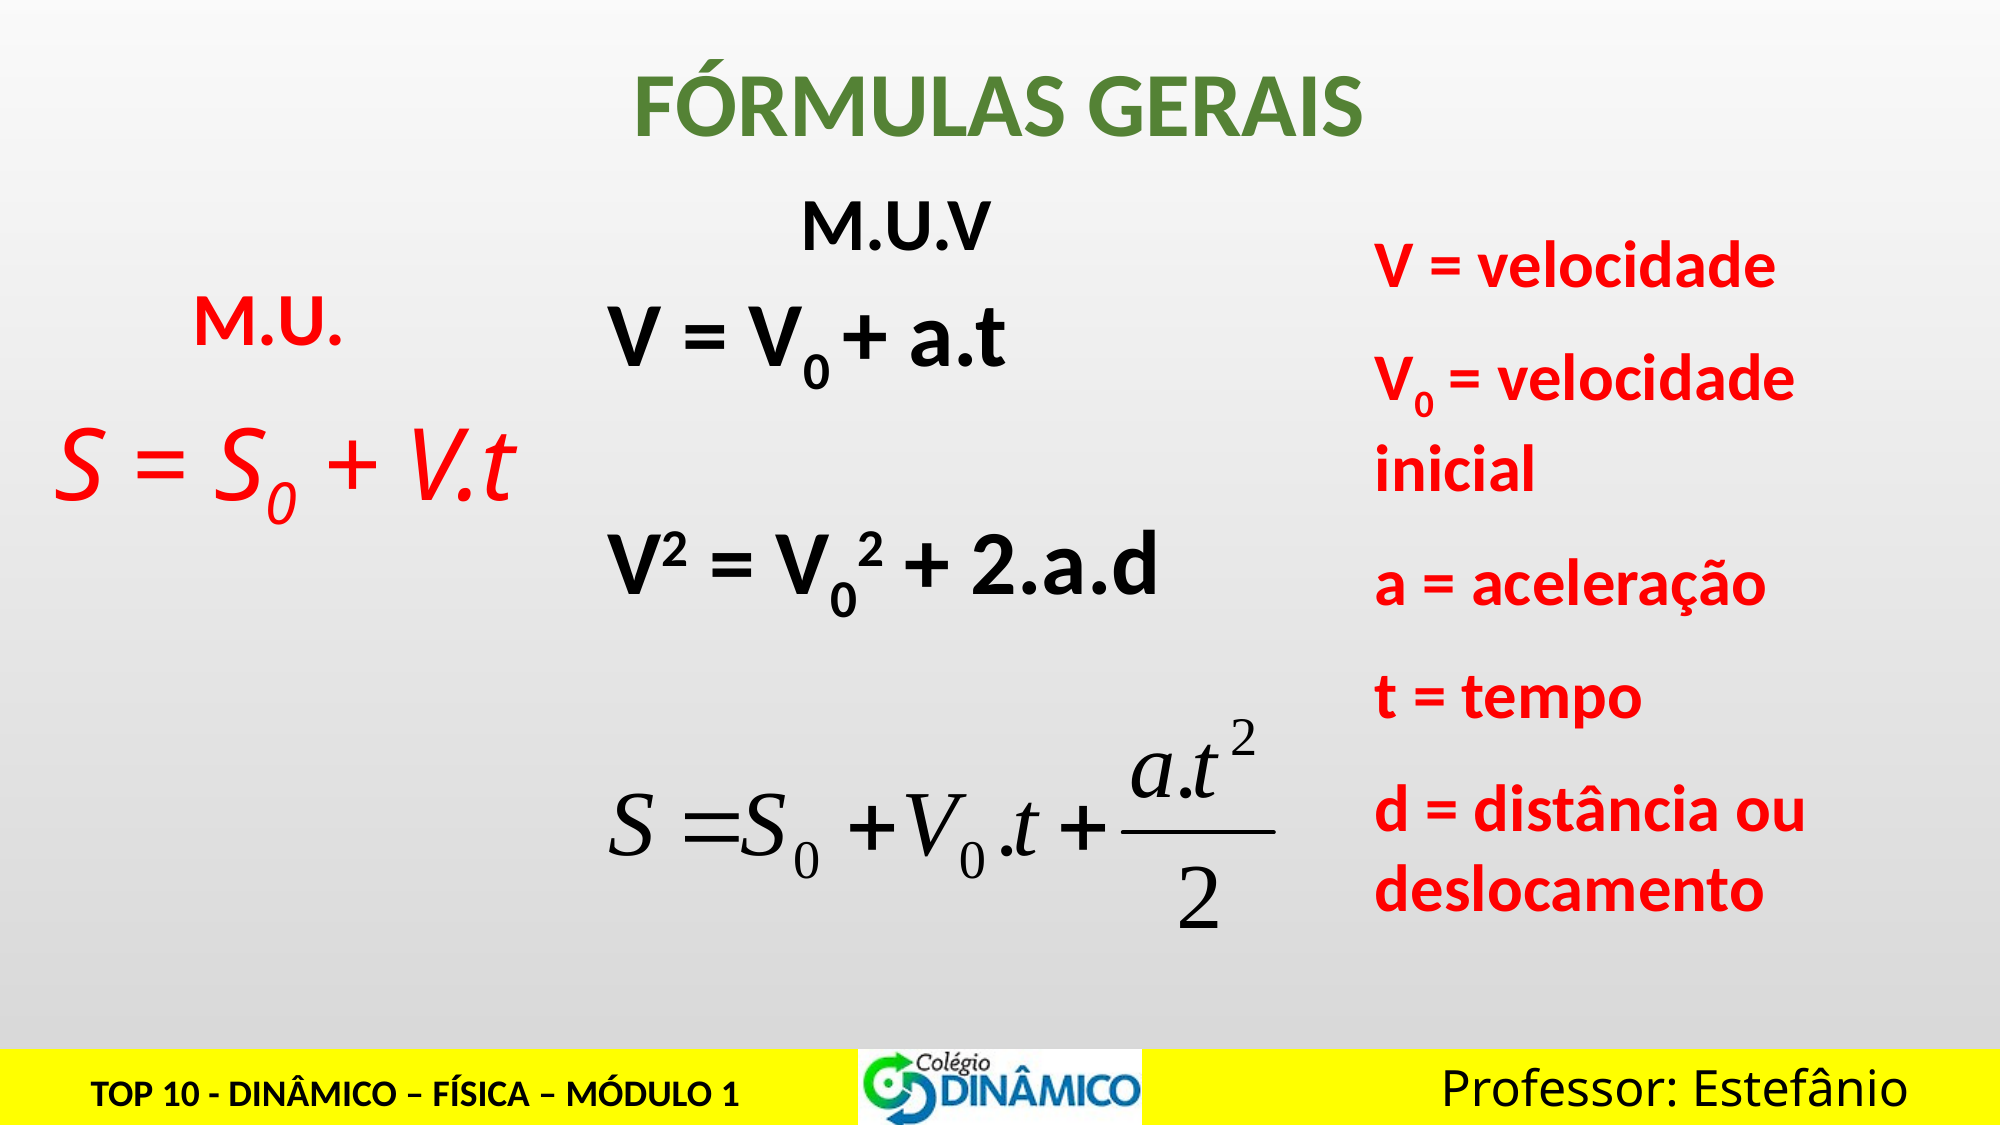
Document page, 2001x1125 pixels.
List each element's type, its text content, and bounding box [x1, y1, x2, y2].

picture [858, 1049, 1142, 1125]
text_box V = velocidade V0 = velocidade inicial a = aceleração t = tempo d = distância ou deslocamento [1360, 213, 1987, 933]
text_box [592, 168, 1329, 949]
text_box TOP 10 - DINÂMICO – FÍSICA – MÓDULO 1 Professor: Estefânio Franco Maciel [1142, 1049, 2000, 1125]
text_box TOP 10 - DINÂMICO – FÍSICA – MÓDULO 1 Professor: Estefânio Franco Maciel [0, 1049, 858, 1125]
text_box FÓRMULAS GERAIS [344, 37, 1656, 162]
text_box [30, 263, 540, 529]
